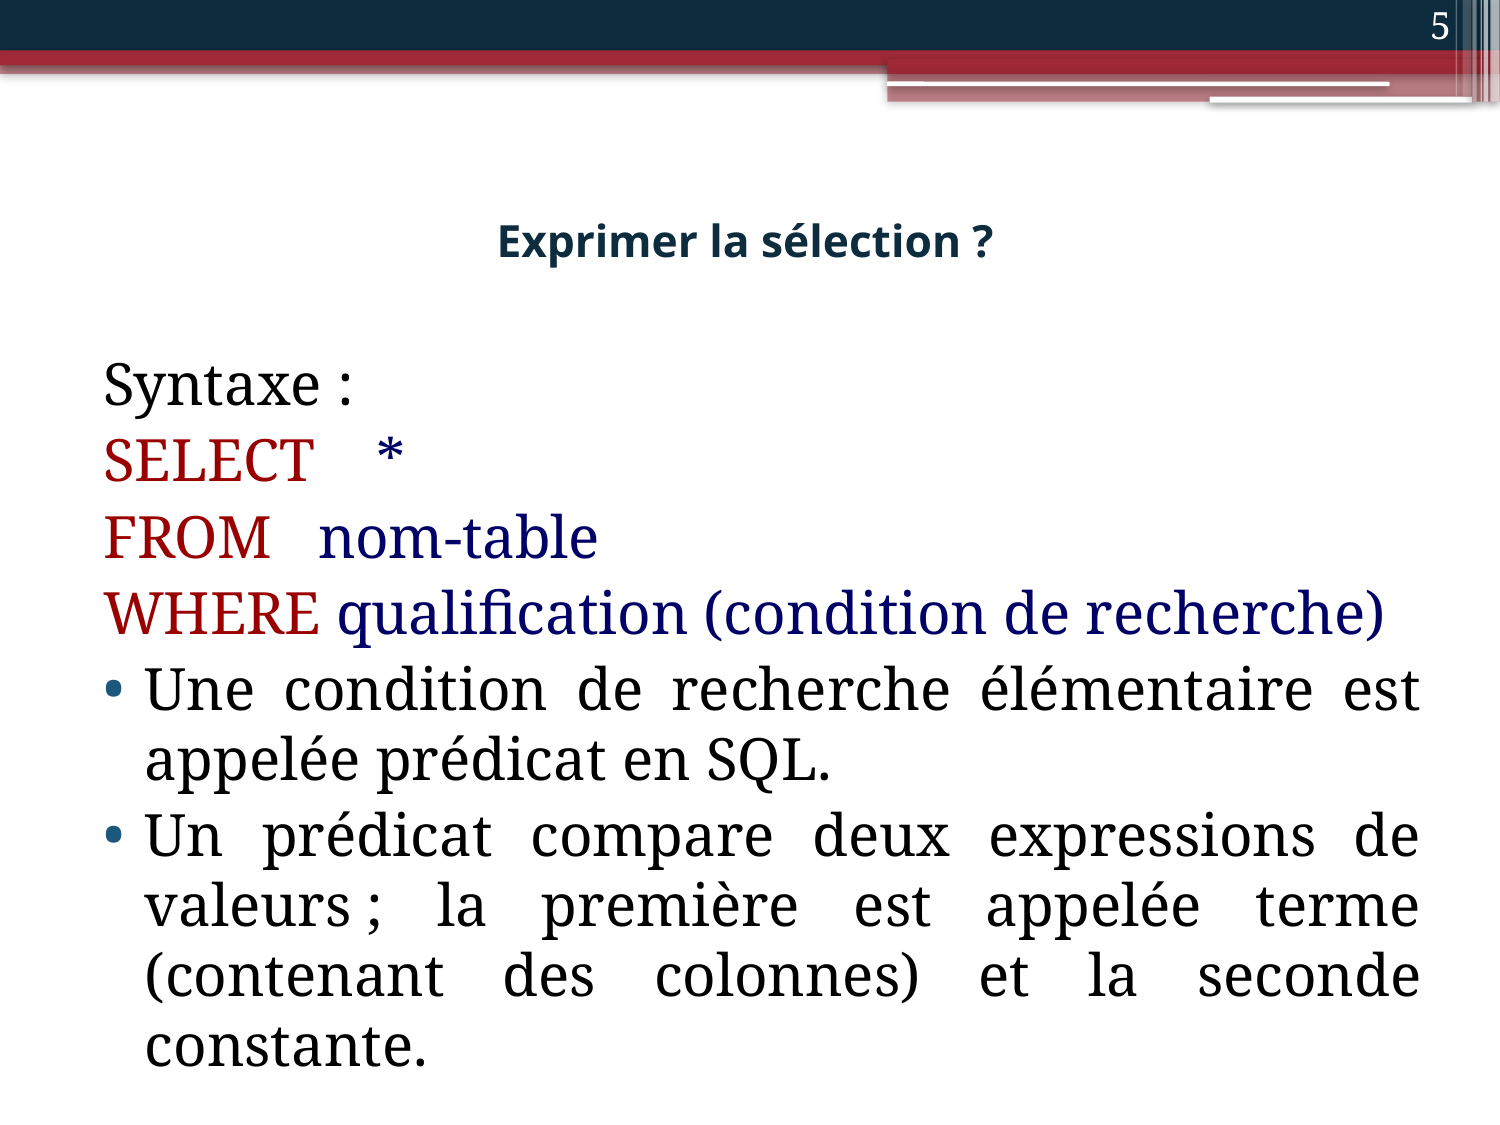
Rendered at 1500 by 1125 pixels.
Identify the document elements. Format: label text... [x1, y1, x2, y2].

list Syntaxe : SELECT * FROM nom-table WHERE qualification (condition de recherche) Une condition de recherche élémentaire est appelée prédicat en SQL. Un prédicat compare deux expressions de valeurs ; la première est appelée terme (contenant des colonnes) et la seconde constante. [69, 338, 1438, 1062]
title Exprimer la sélection ? [70, 152, 1421, 328]
slide_number 5 [1341, 0, 1466, 61]
